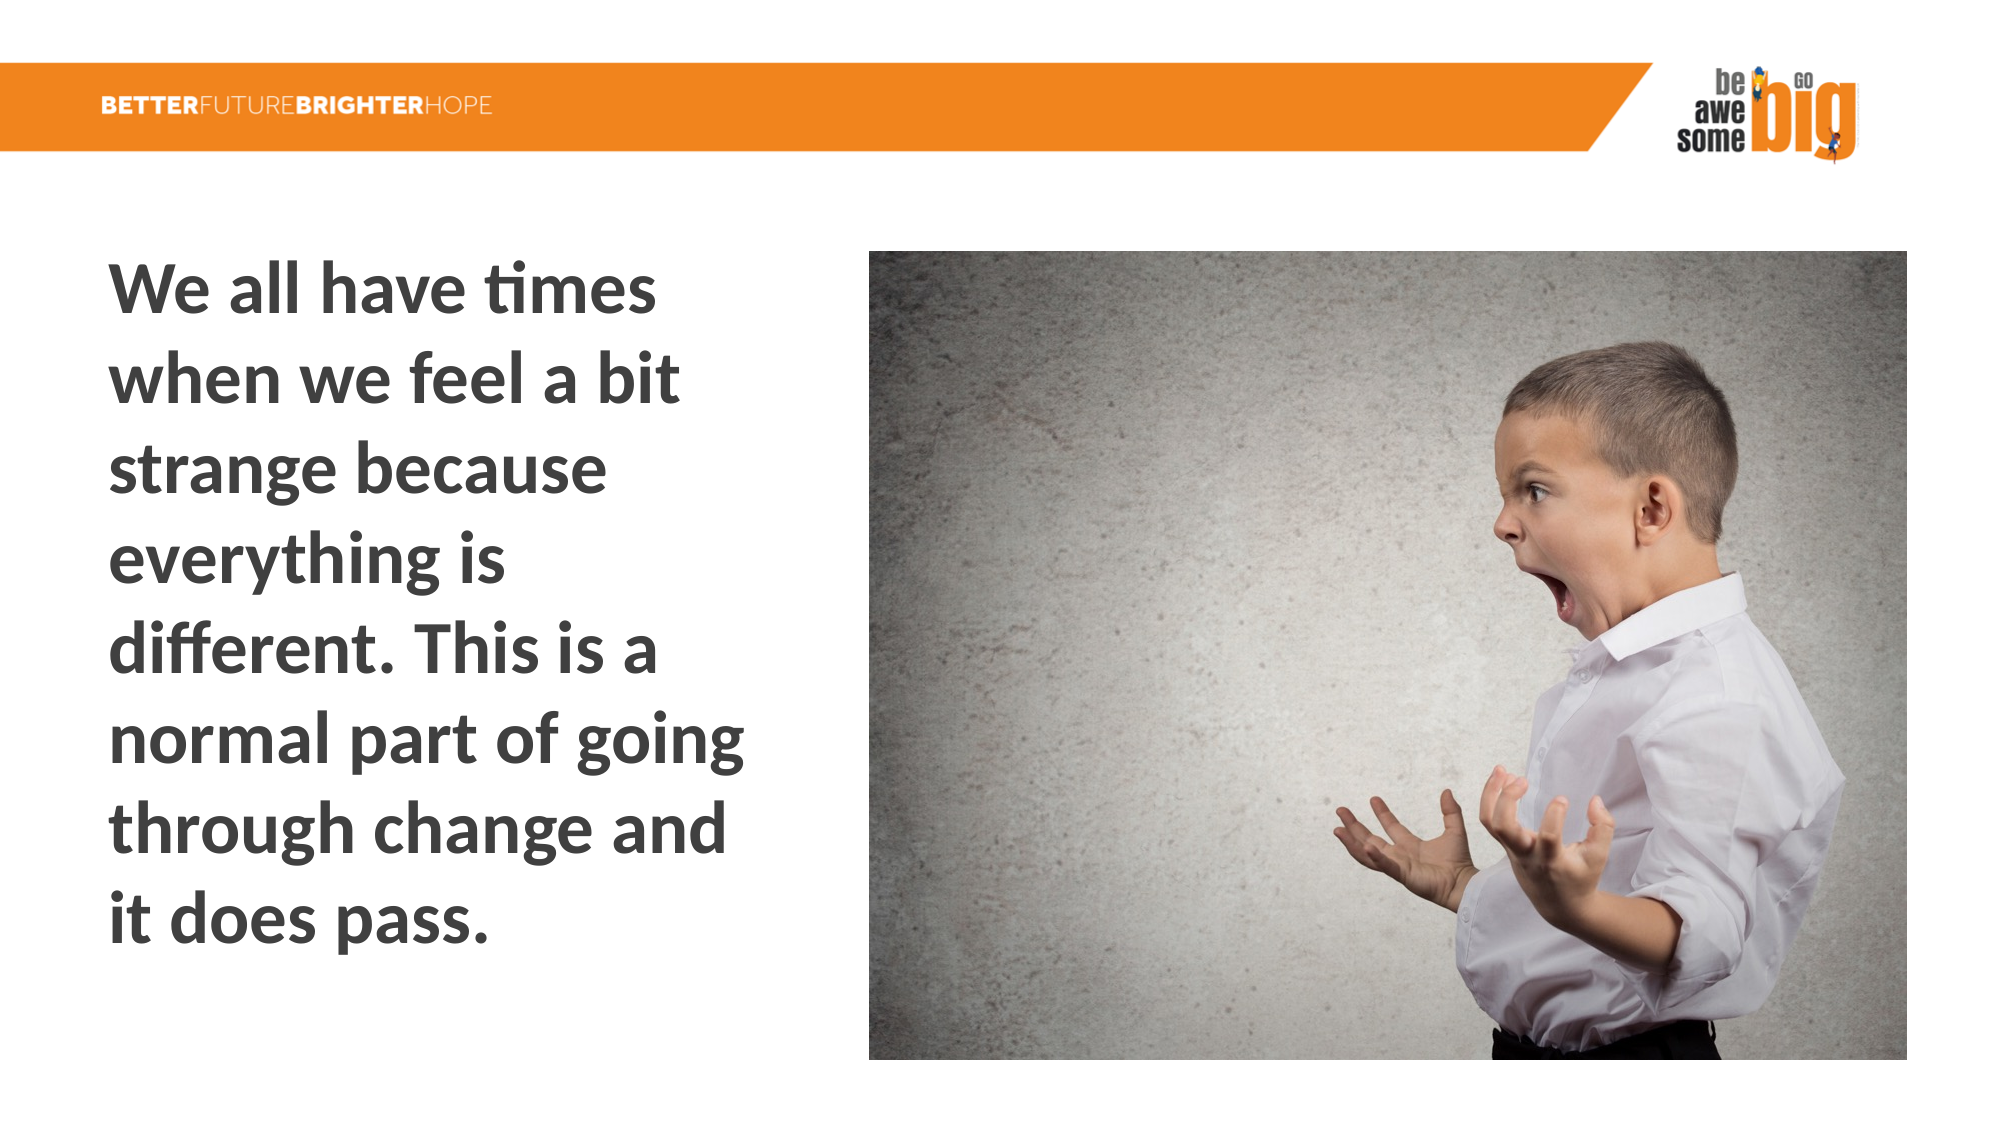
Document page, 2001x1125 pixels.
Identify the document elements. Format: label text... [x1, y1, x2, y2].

text_box We all have times when we feel a bit strange because everything is different. This is a normal part of going through change and it does pass. [93, 231, 792, 967]
picture [0, 0, 2000, 1125]
